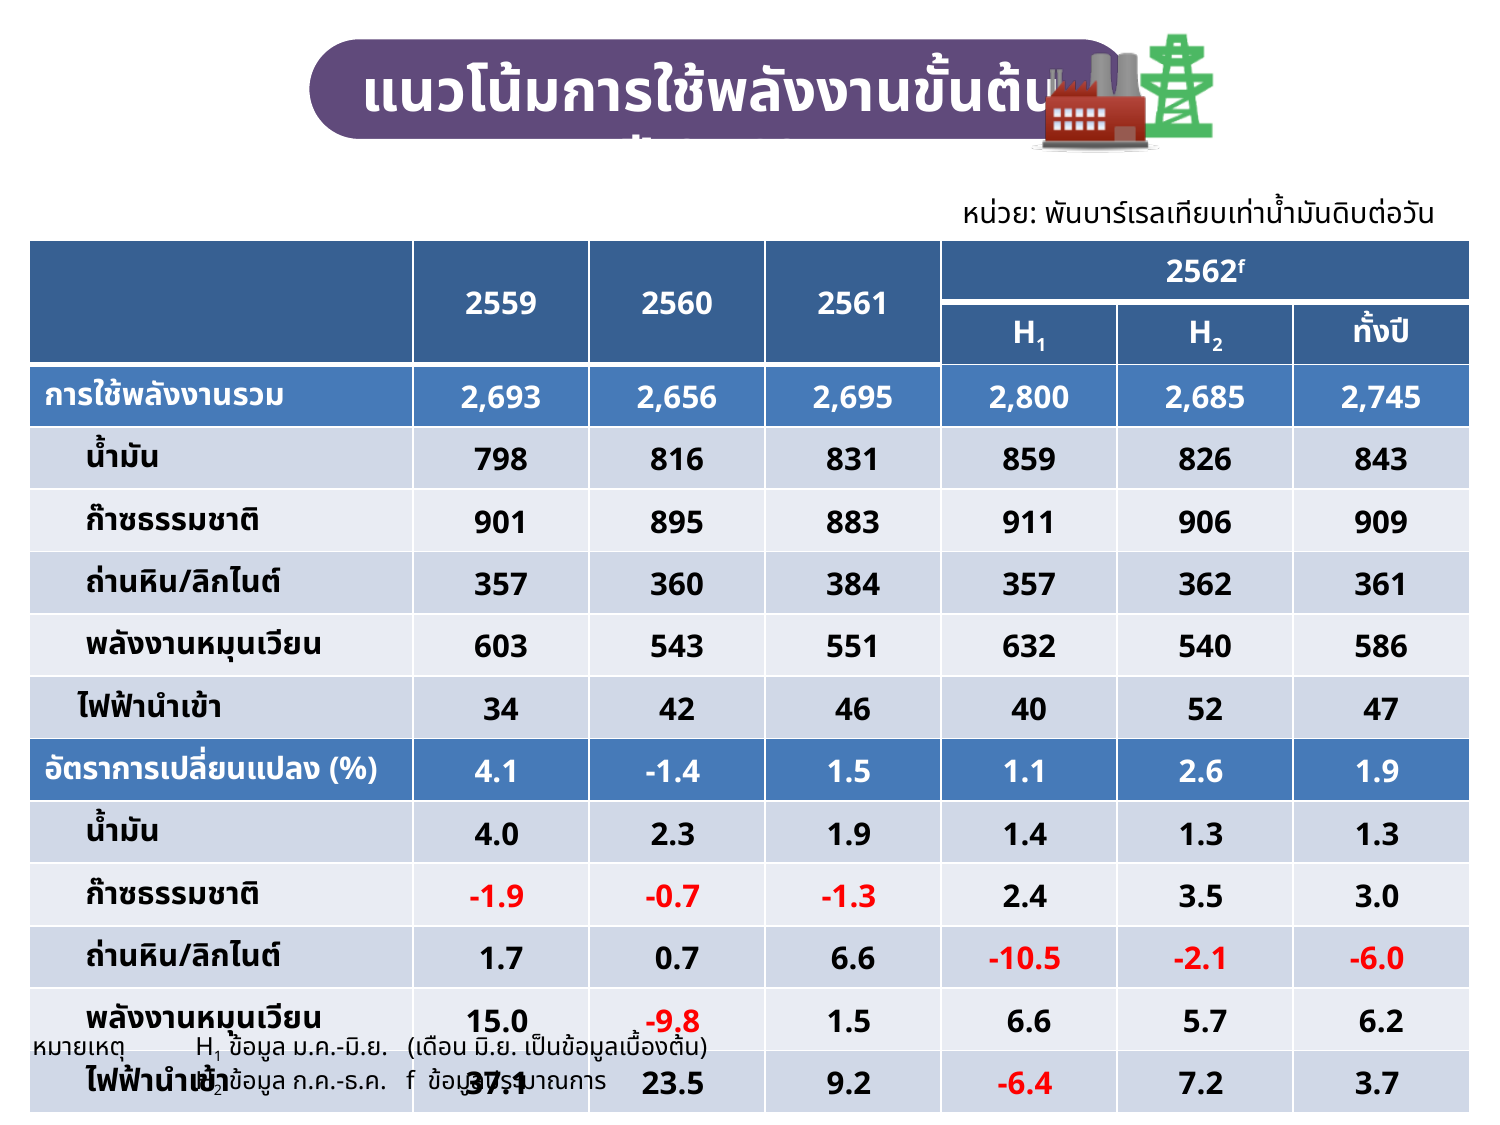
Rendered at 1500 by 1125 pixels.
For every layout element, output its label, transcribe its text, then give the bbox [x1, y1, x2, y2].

table_cell 4.0 [414, 802, 588, 862]
table_header [30, 241, 412, 362]
table_cell 1.4 [942, 802, 1116, 862]
table_cell 798 [414, 428, 588, 488]
table_cell 357 [942, 552, 1116, 613]
table_cell อัตราการเปลี่ยนแปลง (%) [30, 739, 412, 800]
table_cell 2.3 [590, 802, 764, 862]
table_cell 826 [1118, 428, 1292, 488]
table_cell -10.5 [942, 927, 1116, 987]
text_box หน่วย: พันบาร์เรลเทียบเท่าน้ำมันดิบต่อวัน [947, 186, 1451, 237]
table_cell -1.4 [590, 739, 764, 800]
table_cell 2,693 [414, 367, 588, 426]
table_cell 1.3 [1294, 802, 1469, 862]
table_cell 1.7 [414, 927, 588, 987]
table_cell 632 [942, 615, 1116, 675]
table_cell -1.9 [414, 864, 588, 925]
table_cell 47 [1294, 677, 1469, 738]
table_header 2562f [942, 241, 1469, 299]
table_cell -0.7 [590, 864, 764, 925]
text_box [298, 28, 1016, 147]
text_box แนวโน้มการใช้พลังงานขั้นต้น ปี 2562 [341, 46, 1081, 201]
table_cell 42 [590, 677, 764, 738]
table_cell 906 [1118, 490, 1292, 551]
table_cell -9.8 [590, 989, 764, 1023]
table_cell 34 [414, 677, 588, 738]
table_cell -6.4 [942, 1051, 1116, 1112]
table_cell H1 [942, 305, 1116, 364]
table_cell ไฟฟ้านำเข้า [30, 1106, 412, 1112]
table_cell 859 [942, 428, 1116, 488]
table_cell 357 [414, 552, 588, 613]
table_cell 843 [1294, 428, 1469, 488]
table_cell 2,745 [1294, 365, 1469, 426]
table_cell 3.5 [1118, 864, 1292, 925]
table_cell 1.1 [942, 739, 1116, 800]
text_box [1021, 13, 1232, 184]
table_cell 911 [942, 490, 1116, 551]
table_cell 909 [1294, 490, 1469, 551]
table_cell 15.0 [414, 989, 588, 1023]
table_cell 7.2 [1118, 1051, 1292, 1112]
table_header 2560 [590, 241, 764, 362]
table_cell 3.7 [1294, 1051, 1469, 1112]
table_cell 46 [766, 677, 940, 738]
table_cell 3.0 [1294, 864, 1469, 925]
table_cell 831 [766, 428, 940, 488]
table_cell 816 [590, 428, 764, 488]
table_cell 9.2 [766, 1106, 940, 1112]
table_cell 40 [942, 677, 1116, 738]
table_header 2561 [766, 241, 940, 362]
table_cell ถ่านหิน/ลิกไนต์ [30, 552, 412, 613]
table_cell 6.6 [766, 927, 940, 987]
table_cell 1.3 [1118, 802, 1292, 862]
table_cell -2.1 [1118, 927, 1292, 987]
table_cell 4.1 [414, 739, 588, 800]
table_cell 361 [1294, 552, 1469, 613]
table_cell 1.9 [766, 802, 940, 862]
table_cell การใช้พลังงานรวม [30, 367, 412, 426]
table_cell 2.4 [942, 864, 1116, 925]
table_cell 2,800 [942, 365, 1116, 426]
table_cell 895 [590, 490, 764, 551]
table_cell 1.9 [1294, 739, 1469, 800]
table_cell 883 [766, 490, 940, 551]
table_cell 362 [1118, 552, 1292, 613]
table_cell น้ำมัน [30, 428, 412, 488]
text_box หมายเหตุ H1 ข้อมูล ม.ค.-มิ.ย. (เดือน มิ.ย. เป็นข้อมูลเบื้องต้น) H2 ข้อมูล ก.ค.-ธ.ค. f ข้อมูลประมาณการ [17, 1023, 1055, 1106]
table_header 2559 [414, 241, 588, 362]
table_cell พลังงานหมุนเวียน [30, 615, 412, 675]
table_cell 6.6 [942, 989, 1116, 1050]
table_cell ก๊าซธรรมชาติ [30, 864, 412, 925]
table_cell 603 [414, 615, 588, 675]
table_cell 5.7 [1118, 989, 1292, 1050]
table_cell 2,695 [766, 367, 940, 426]
table_cell น้ำมัน [30, 802, 412, 862]
table_cell 52 [1118, 677, 1292, 738]
table_cell ก๊าซธรรมชาติ [30, 490, 412, 551]
table_cell 37.1 [414, 1106, 588, 1112]
table_cell 2.6 [1118, 739, 1292, 800]
table_cell 2,656 [590, 367, 764, 426]
table_cell ไฟฟ้านำเข้า [30, 677, 412, 738]
table_cell 551 [766, 615, 940, 675]
table_cell 901 [414, 490, 588, 551]
table_cell -1.3 [766, 864, 940, 925]
table_cell 540 [1118, 615, 1292, 675]
table_cell H2 [1118, 305, 1292, 364]
table_cell ถ่านหิน/ลิกไนต์ [30, 927, 412, 987]
table_cell 1.5 [766, 739, 940, 800]
table_cell 586 [1294, 615, 1469, 675]
table_cell 6.2 [1294, 989, 1469, 1050]
table_cell 0.7 [590, 927, 764, 987]
table_cell -6.0 [1294, 927, 1469, 987]
table_cell 23.5 [590, 1106, 764, 1112]
table_cell 543 [590, 615, 764, 675]
table_cell 2,685 [1118, 365, 1292, 426]
table_cell 360 [590, 552, 764, 613]
table_cell 1.5 [766, 989, 940, 1023]
table_cell ทั้งปี [1294, 305, 1469, 364]
table_cell 384 [766, 552, 940, 613]
table_cell พลังงานหมุนเวียน [30, 989, 412, 1023]
